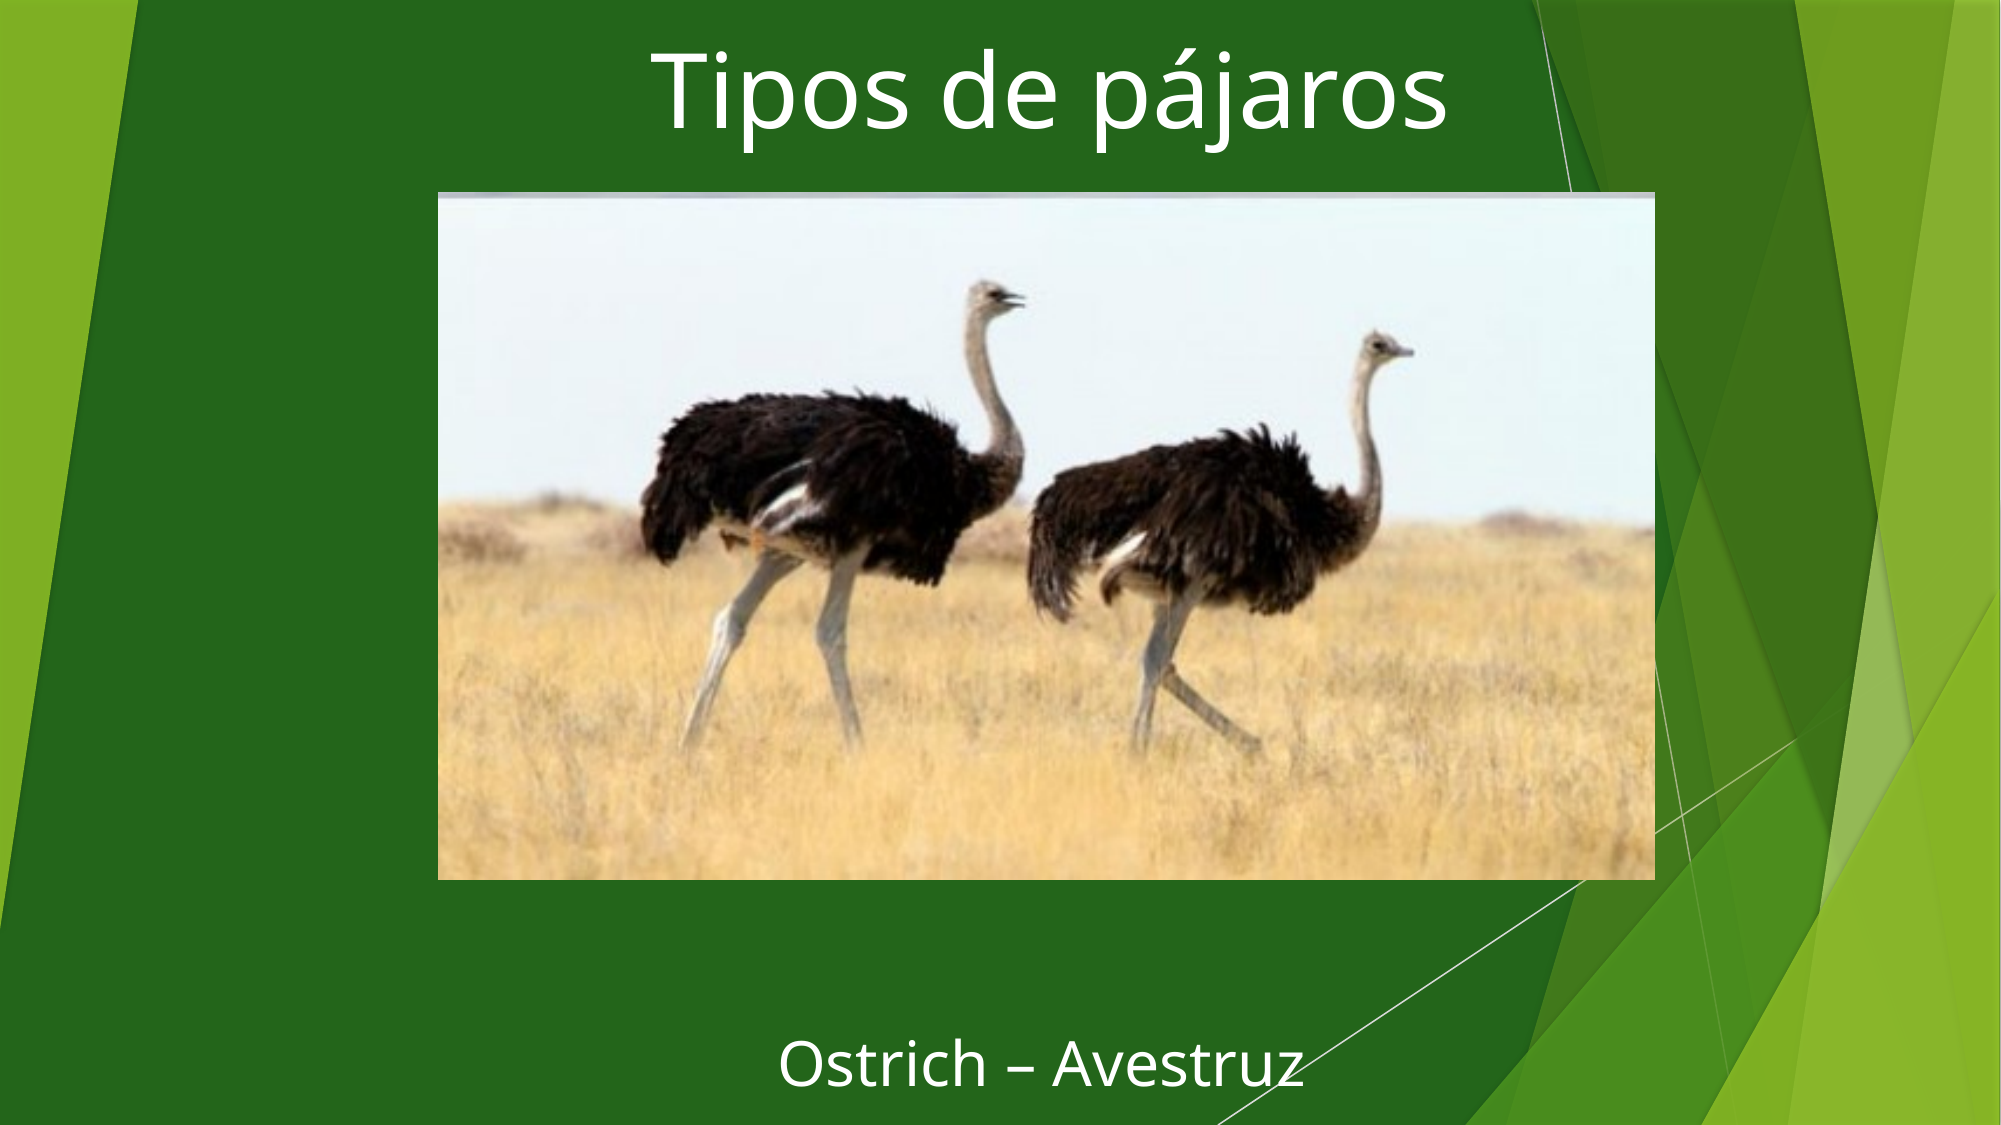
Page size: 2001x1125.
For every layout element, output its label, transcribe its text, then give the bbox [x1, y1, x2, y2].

text_box Ostrich – Avestruz [490, 1016, 1594, 1106]
text_box Tipos de pájaros [635, 17, 1466, 157]
picture [437, 191, 1656, 881]
